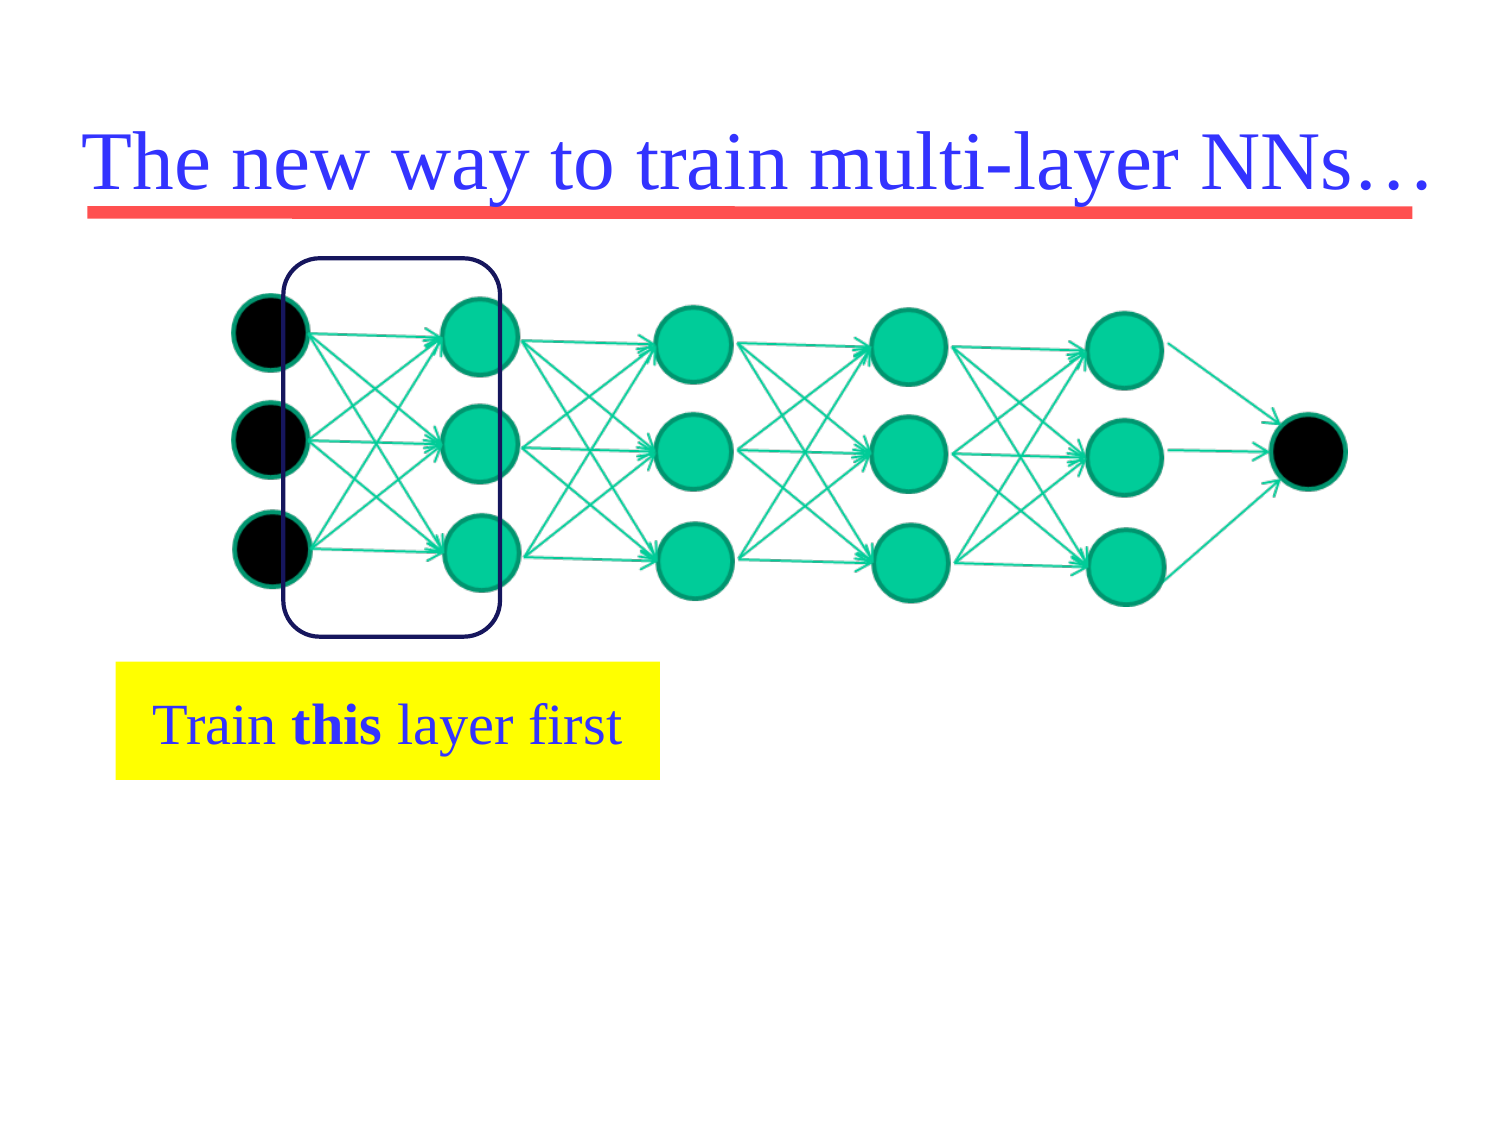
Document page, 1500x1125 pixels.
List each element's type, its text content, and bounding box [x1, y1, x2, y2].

picture [231, 293, 1348, 607]
title The new way to train multi-layer NNs… [32, 50, 1487, 264]
text_box [281, 256, 502, 292]
text_box [284, 616, 499, 639]
text_box Train this layer first [115, 661, 660, 780]
